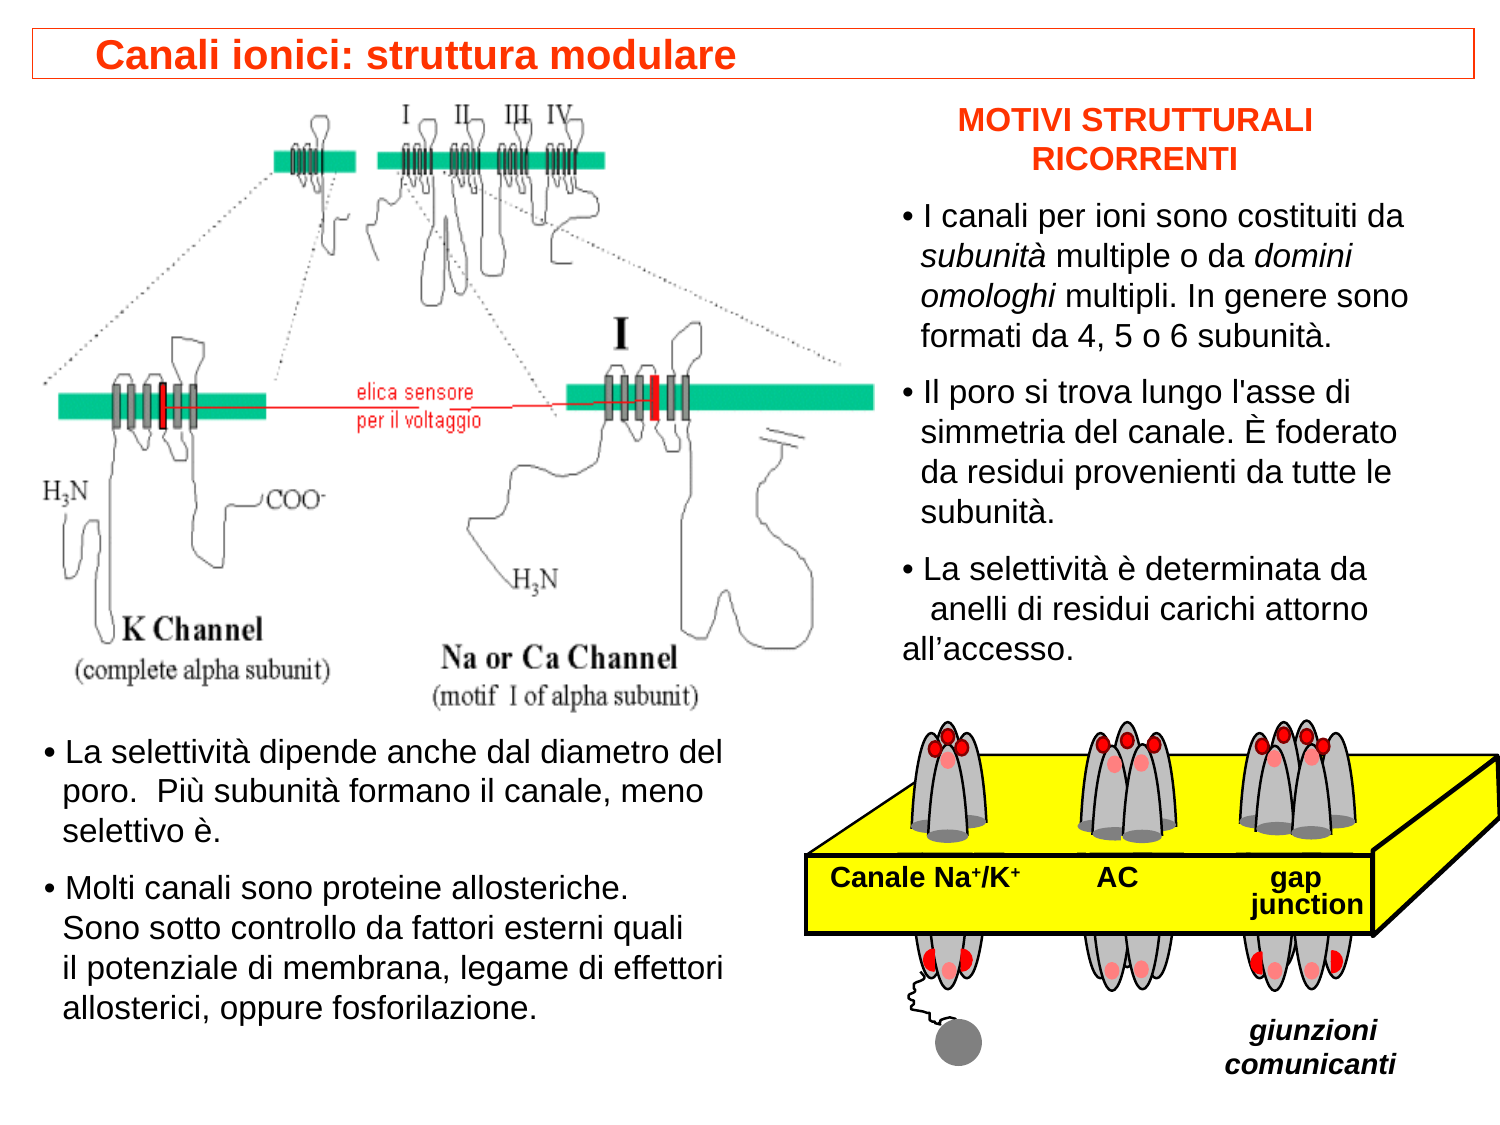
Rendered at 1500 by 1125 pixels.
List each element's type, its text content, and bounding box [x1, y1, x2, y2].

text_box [28, 95, 800, 1039]
text_box Canali ionici: struttura modulare [32, 28, 1475, 79]
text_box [805, 90, 1500, 1089]
